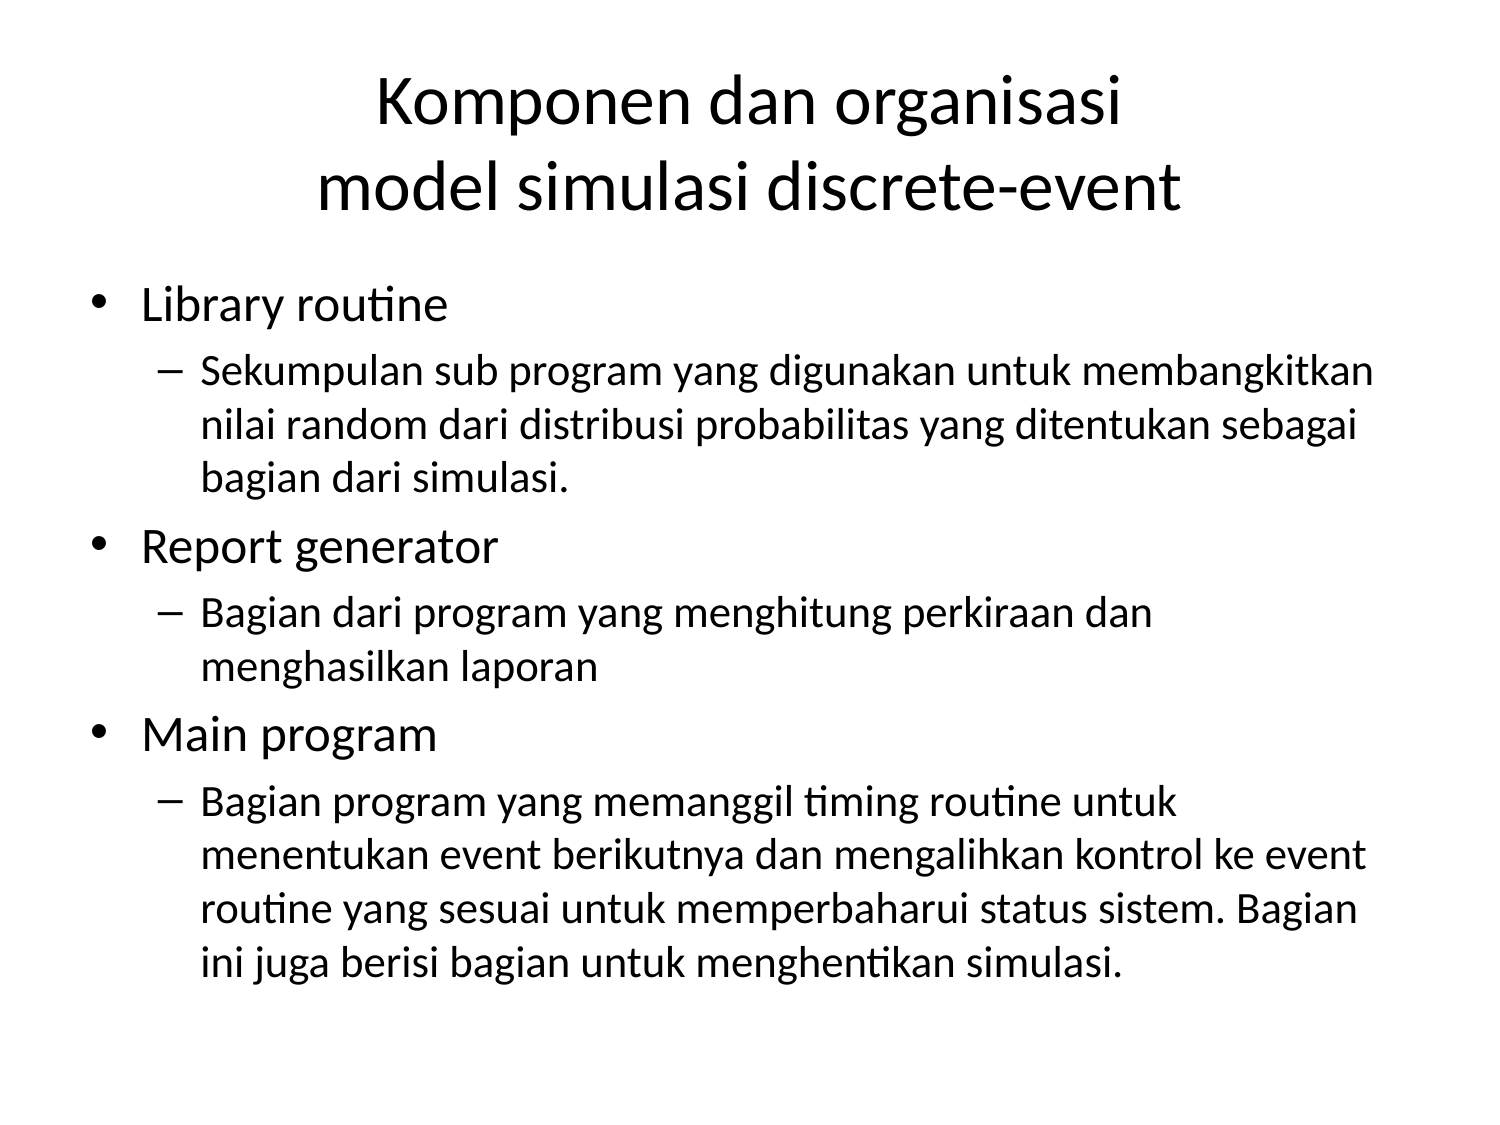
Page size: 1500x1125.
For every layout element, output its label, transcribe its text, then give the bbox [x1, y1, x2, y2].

list Library routine Sekumpulan sub program yang digunakan untuk membangkitkan nilai random dari distribusi probabilitas yang ditentukan sebagai bagian dari simulasi. Report generator Bagian dari program yang menghitung perkiraan dan menghasilkan laporan Main program Bagian program yang memanggil timing routine untuk menentukan event berikutnya dan mengalihkan kontrol ke event routine yang sesuai untuk memperbaharui status sistem. Bagian ini juga berisi bagian untuk menghentikan simulasi. [75, 262, 1425, 1005]
title Komponen dan organisasi model simulasi discrete-event [75, 45, 1425, 233]
